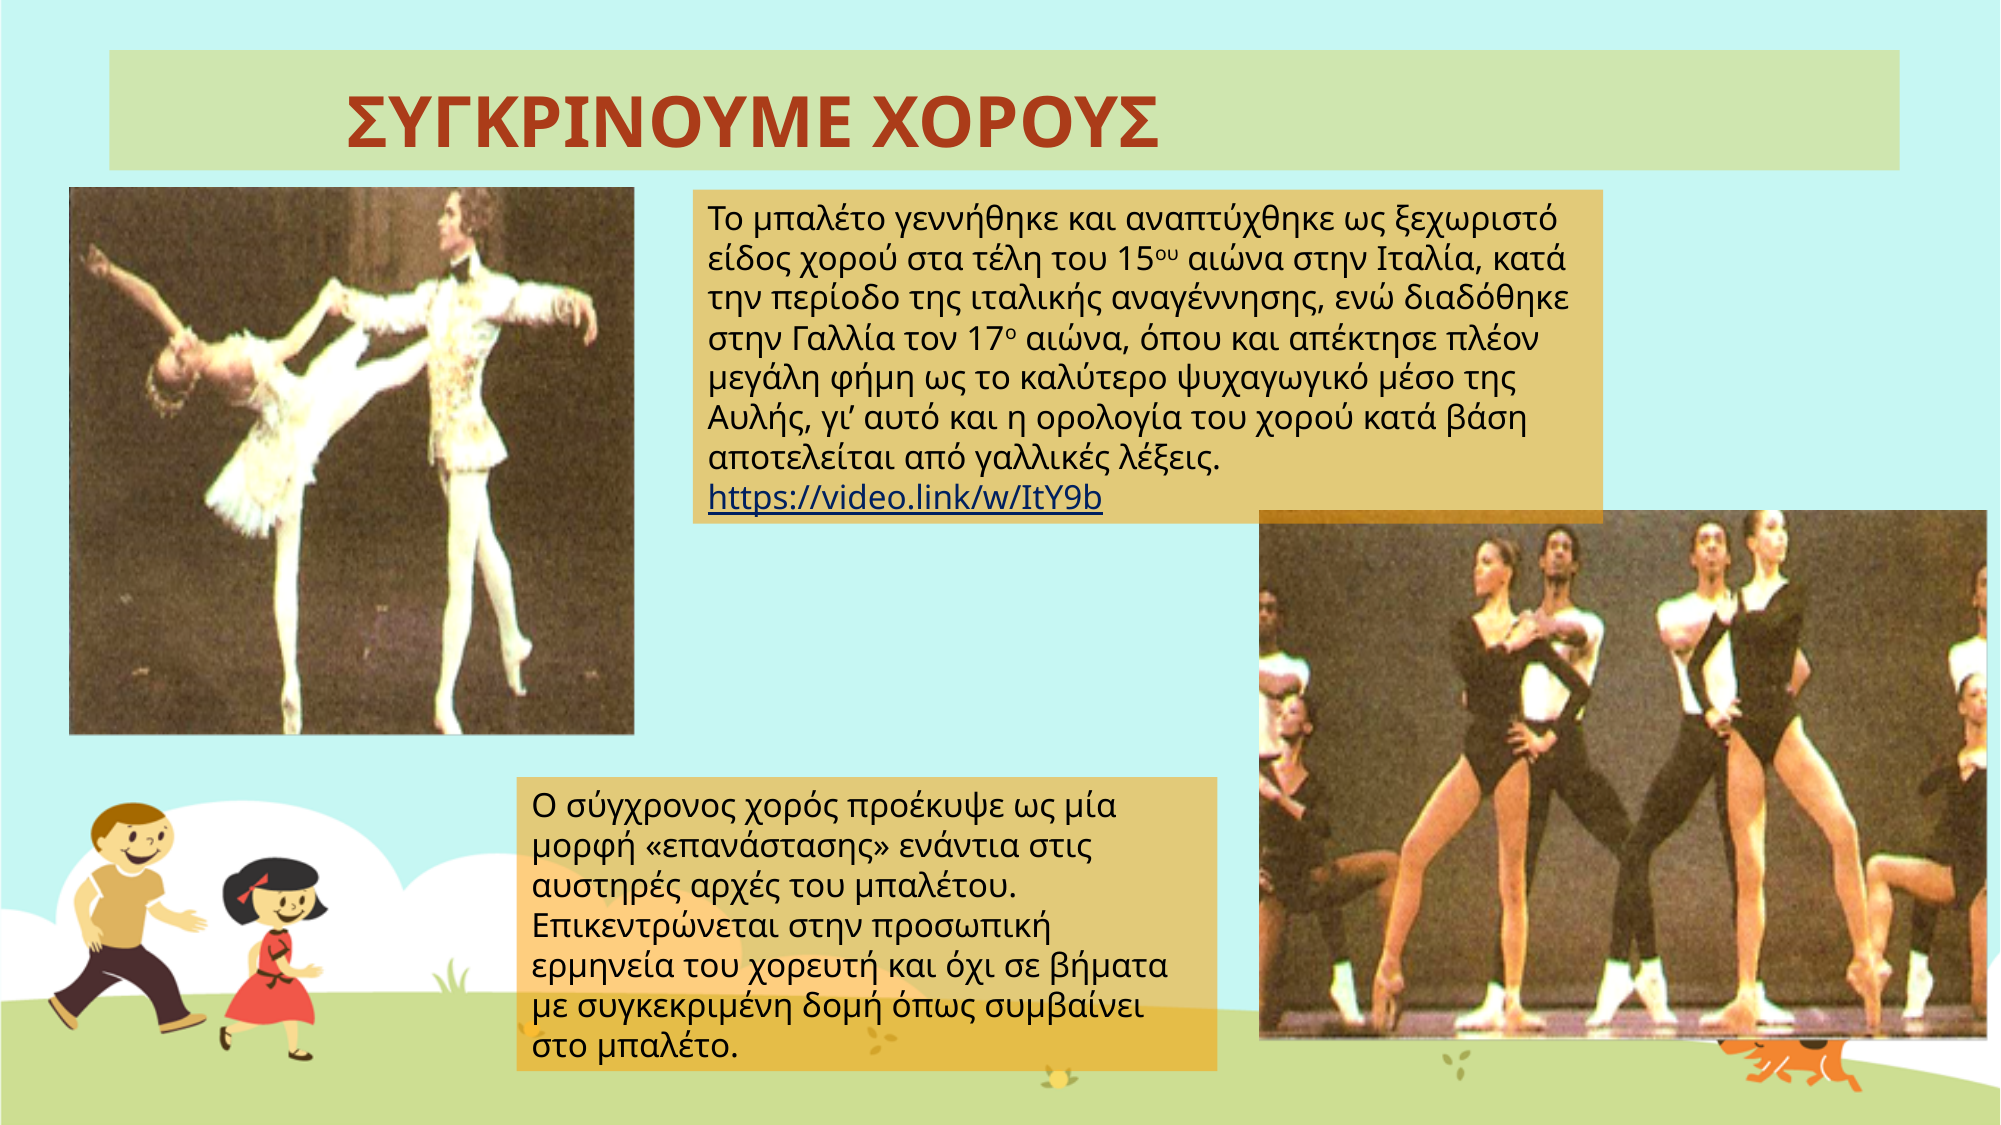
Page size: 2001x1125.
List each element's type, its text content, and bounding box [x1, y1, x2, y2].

text_box Ο σύγχρονος χορός προέκυψε ως μία μορφή «επανάστασης» ενάντια στις αυστηρές αρχές του μπαλέτου. Επικεντρώνεται στην προσωπική ερμηνεία του χορευτή και όχι σε βήματα με συγκεκριμένη δομή όπως συμβαίνει στο μπαλέτο. [516, 777, 1218, 1072]
picture [0, 0, 2001, 1125]
text_box Το μπαλέτο γεννήθηκε και αναπτύχθηκε ως ξεχωριστό είδος χορού στα τέλη του 15ου αιώνα στην Ιταλία, κατά την περίοδο της ιταλικής αναγέννησης, ενώ διαδόθηκε στην Γαλλία τον 17ο αιώνα, όπου και απέκτησε πλέον μεγάλη φήμη ως το καλύτερο ψυχαγωγικό μέσο της Αυλής, γι’ αυτό και η ορολογία του χορού κατά βάση αποτελείται από γαλλικές λέξεις. https://video.link/w/ItY9b [692, 189, 1604, 524]
title ΣΥΓΚΡΙΝΟΥΜΕ ΧΟΡΟΥΣ [109, 50, 1900, 171]
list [69, 187, 637, 739]
